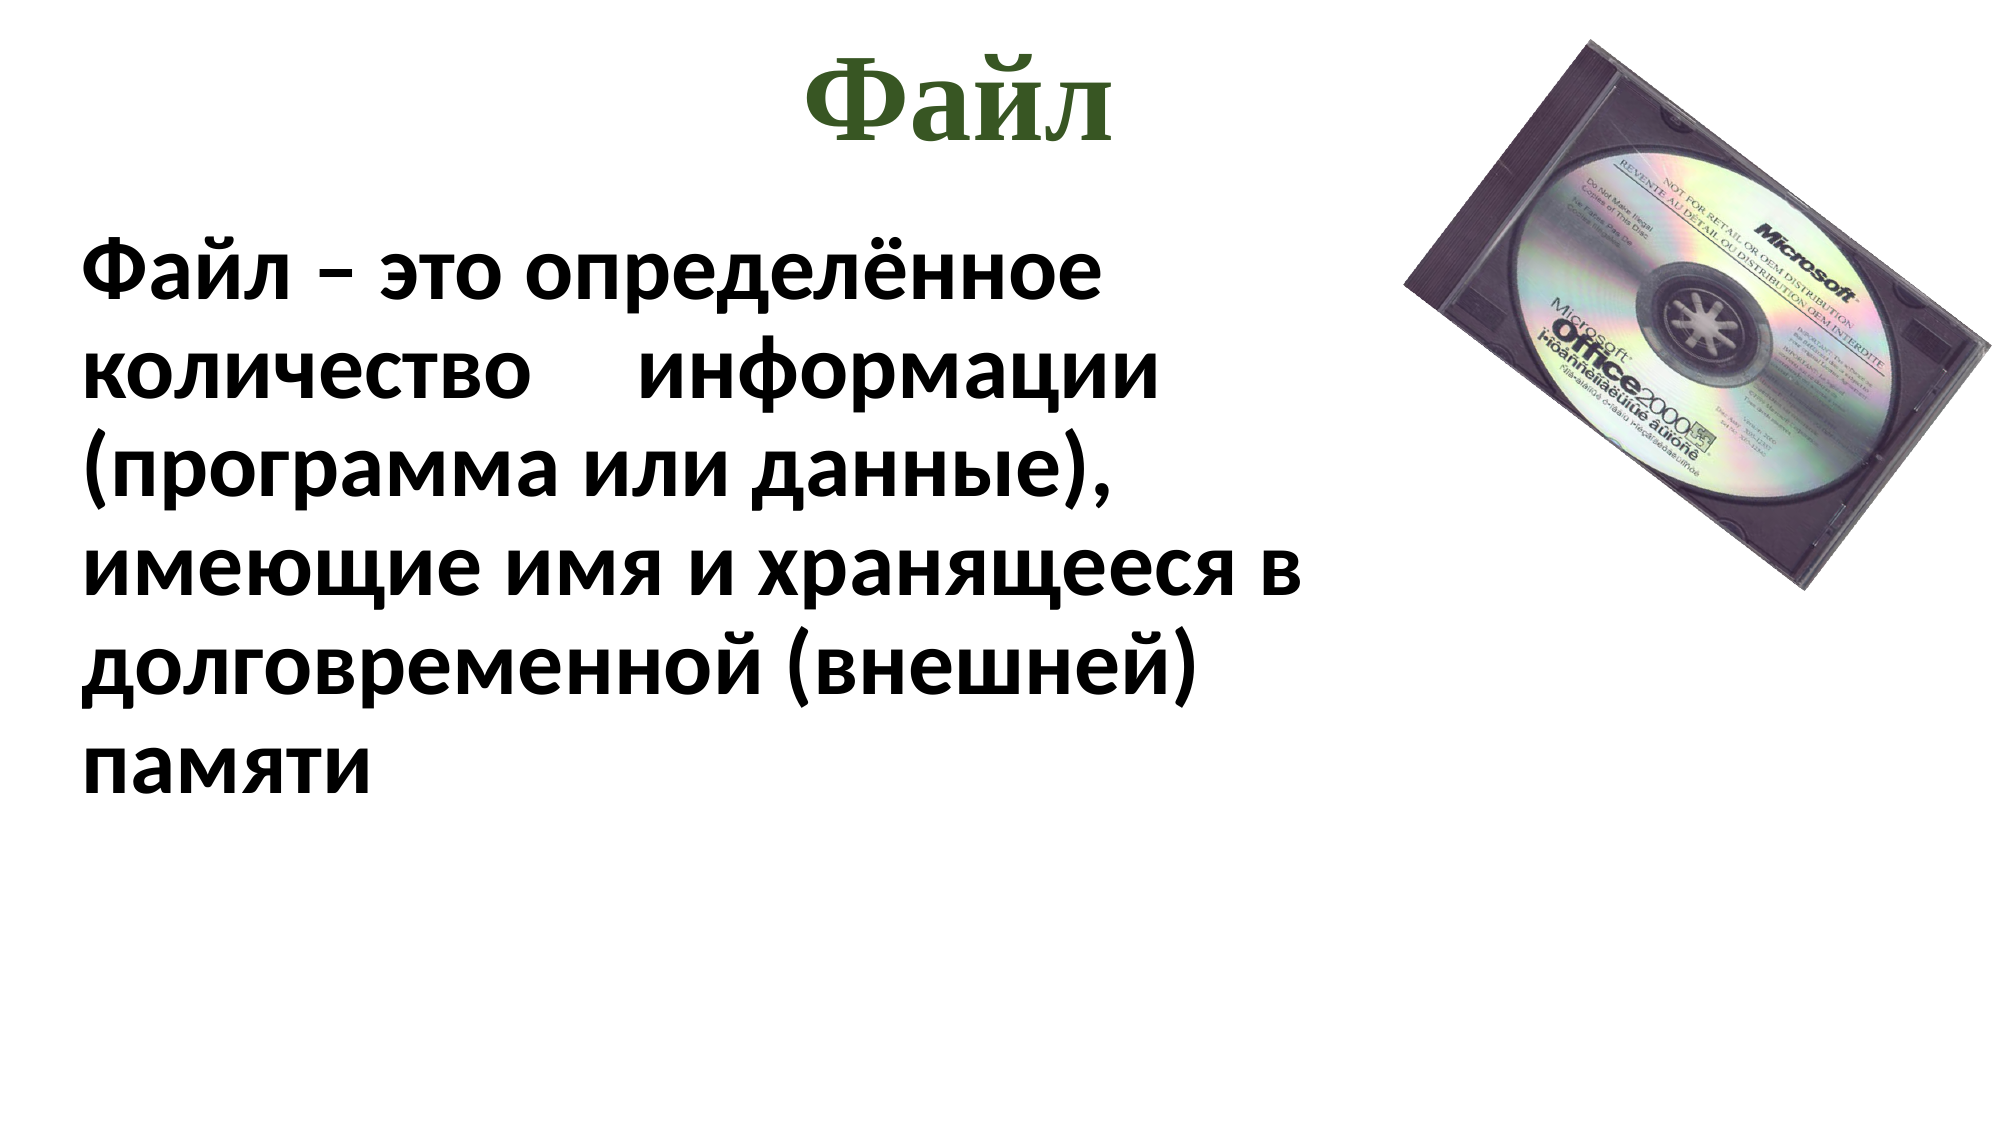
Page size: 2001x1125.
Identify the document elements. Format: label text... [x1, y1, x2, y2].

title Файл [733, 0, 1184, 175]
subtitle Файл – это определённое количество информации (программа или данные), имеющие имя и хранящееся в долговременной (внешней) памяти [66, 212, 1495, 999]
picture [1404, 40, 1991, 590]
